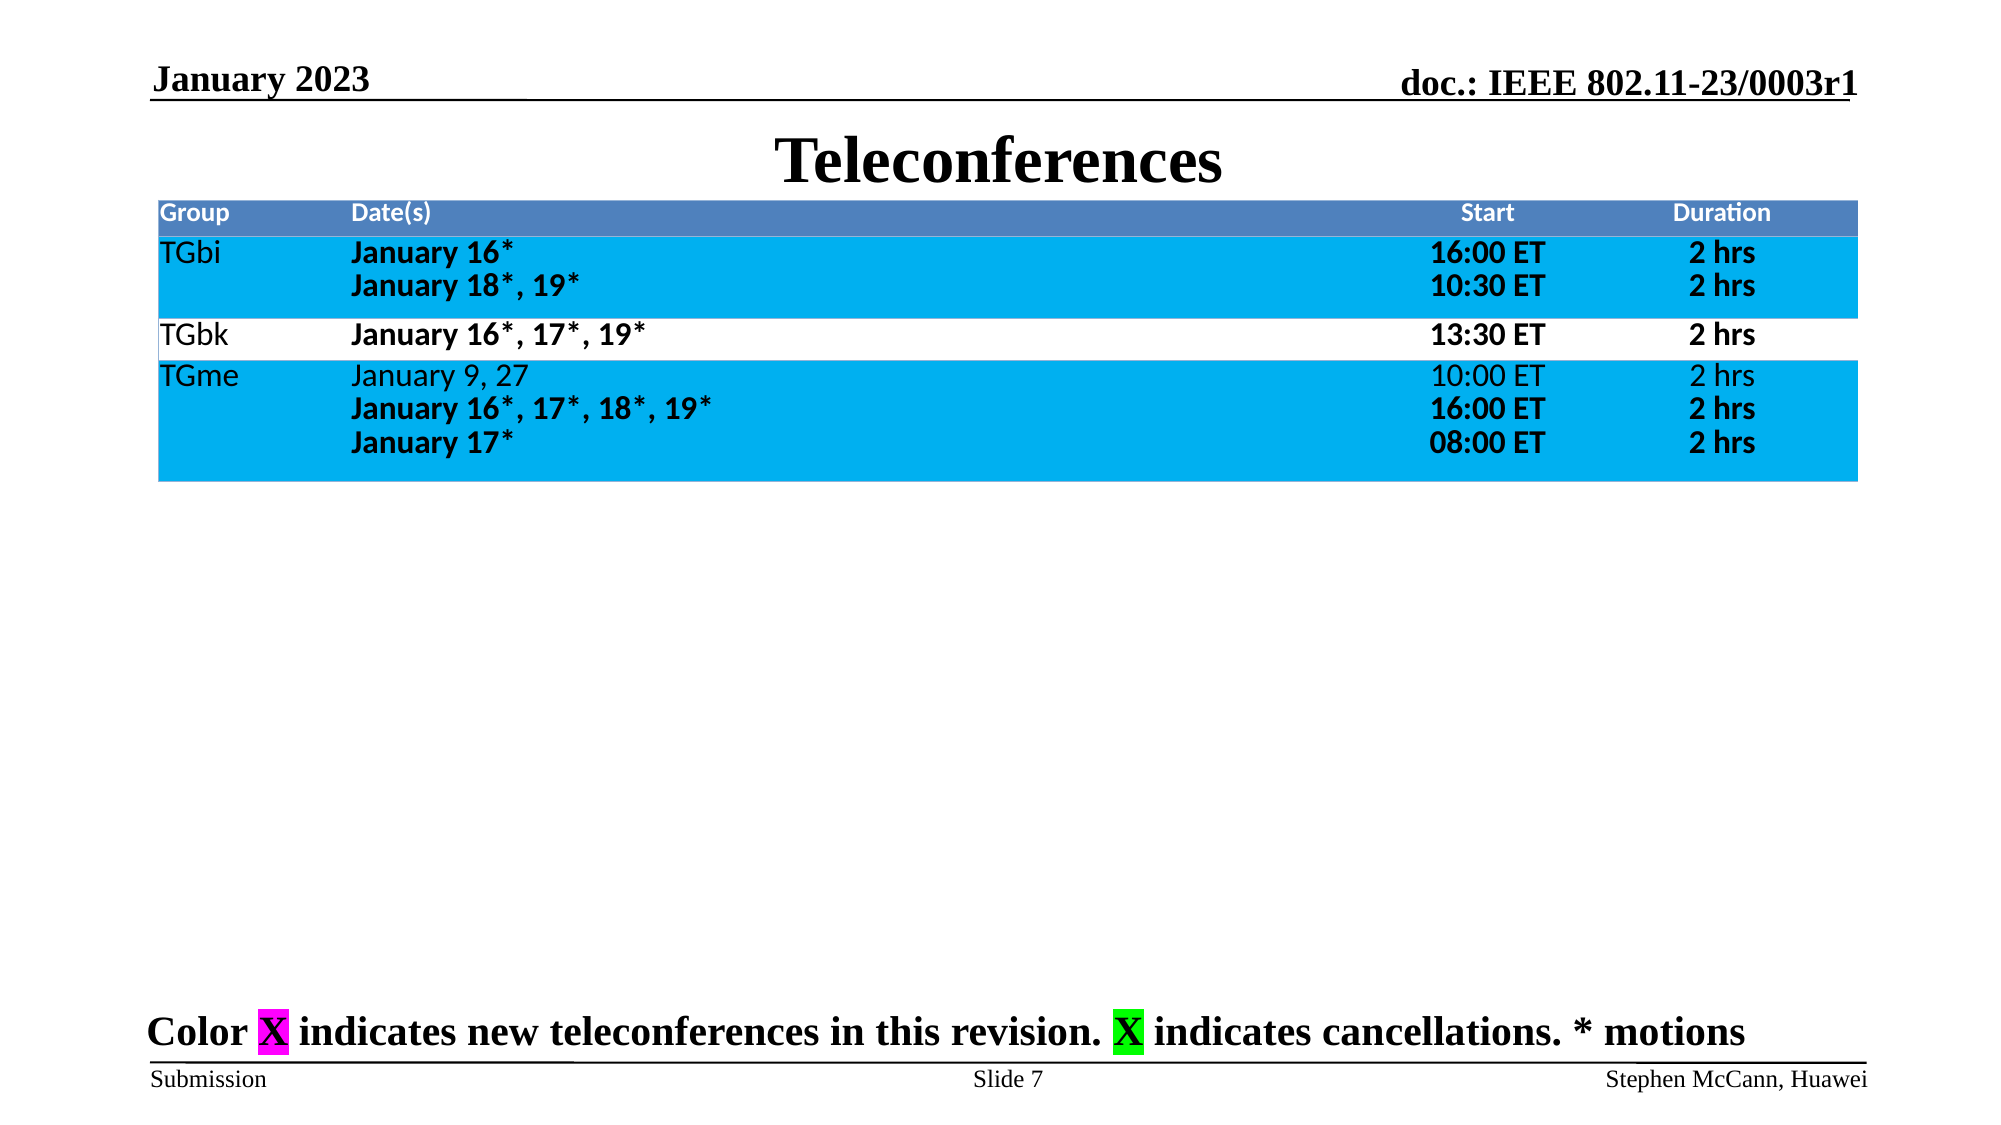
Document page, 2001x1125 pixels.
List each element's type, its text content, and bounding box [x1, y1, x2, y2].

table_cell 16:00 ET 10:30 ET [1389, 237, 1587, 318]
slide_number Slide 7 [950, 1062, 1067, 1123]
table_cell January 16* January 18*, 19* [350, 237, 1389, 318]
table_header Duration [1587, 201, 1858, 236]
table_header Group [159, 201, 350, 236]
footer Stephen McCann, Huawei [1171, 1062, 1869, 1093]
table_header Start [1389, 201, 1587, 236]
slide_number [152, 54, 563, 100]
table_cell TGbi [159, 237, 350, 318]
table_cell 2 hrs 2 hrs 2 hrs [1587, 361, 1858, 481]
table_cell TGbk [159, 319, 350, 360]
table_cell 2 hrs [1587, 319, 1858, 360]
table_cell January 9, 27 January 16*, 17*, 18*, 19* January 17* [350, 361, 1389, 481]
text_box Color X indicates new teleconferences in this revision. X indicates cancellations. * motions [131, 996, 1900, 1062]
table_cell TGme [159, 361, 350, 481]
table_cell January 16*, 17*, 19* [350, 319, 1389, 360]
table_cell 13:30 ET [1389, 319, 1587, 360]
table_header Date(s) [350, 201, 1389, 236]
table_cell 10:00 ET 16:00 ET 08:00 ET [1389, 361, 1587, 481]
table_cell 2 hrs 2 hrs [1587, 237, 1858, 318]
title Teleconferences [149, 112, 1850, 201]
